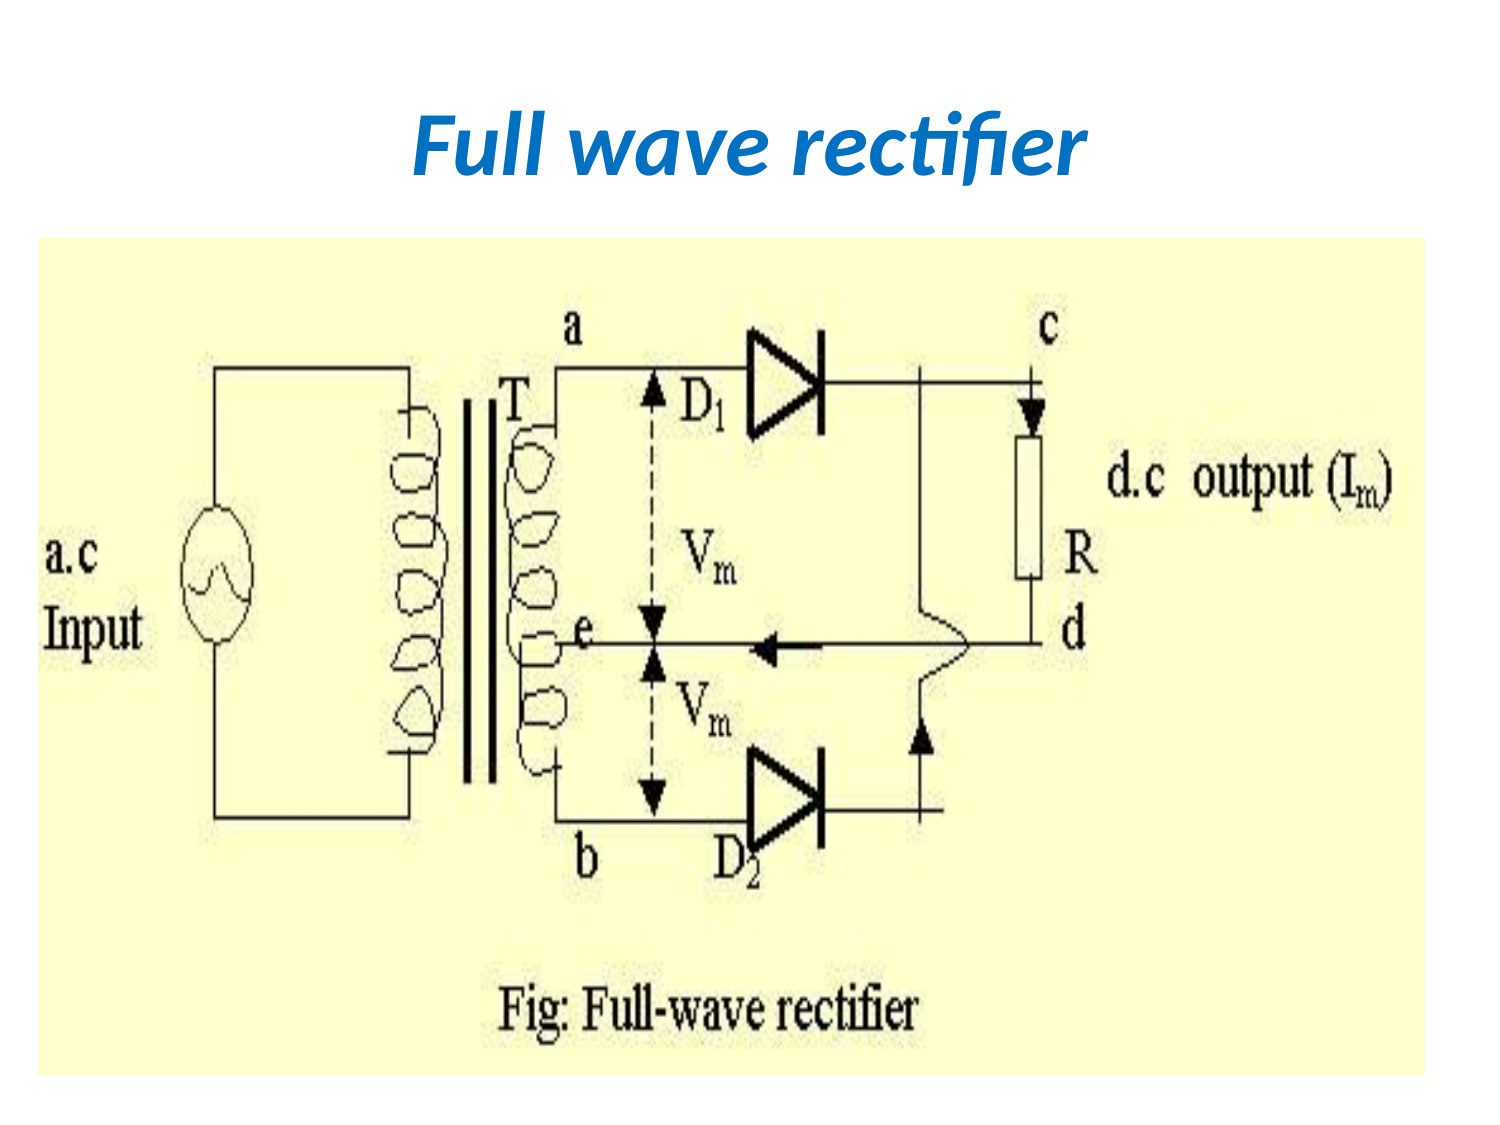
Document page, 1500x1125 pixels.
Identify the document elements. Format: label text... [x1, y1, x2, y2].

title Full wave rectifier [75, 45, 1425, 217]
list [37, 237, 1426, 1076]
